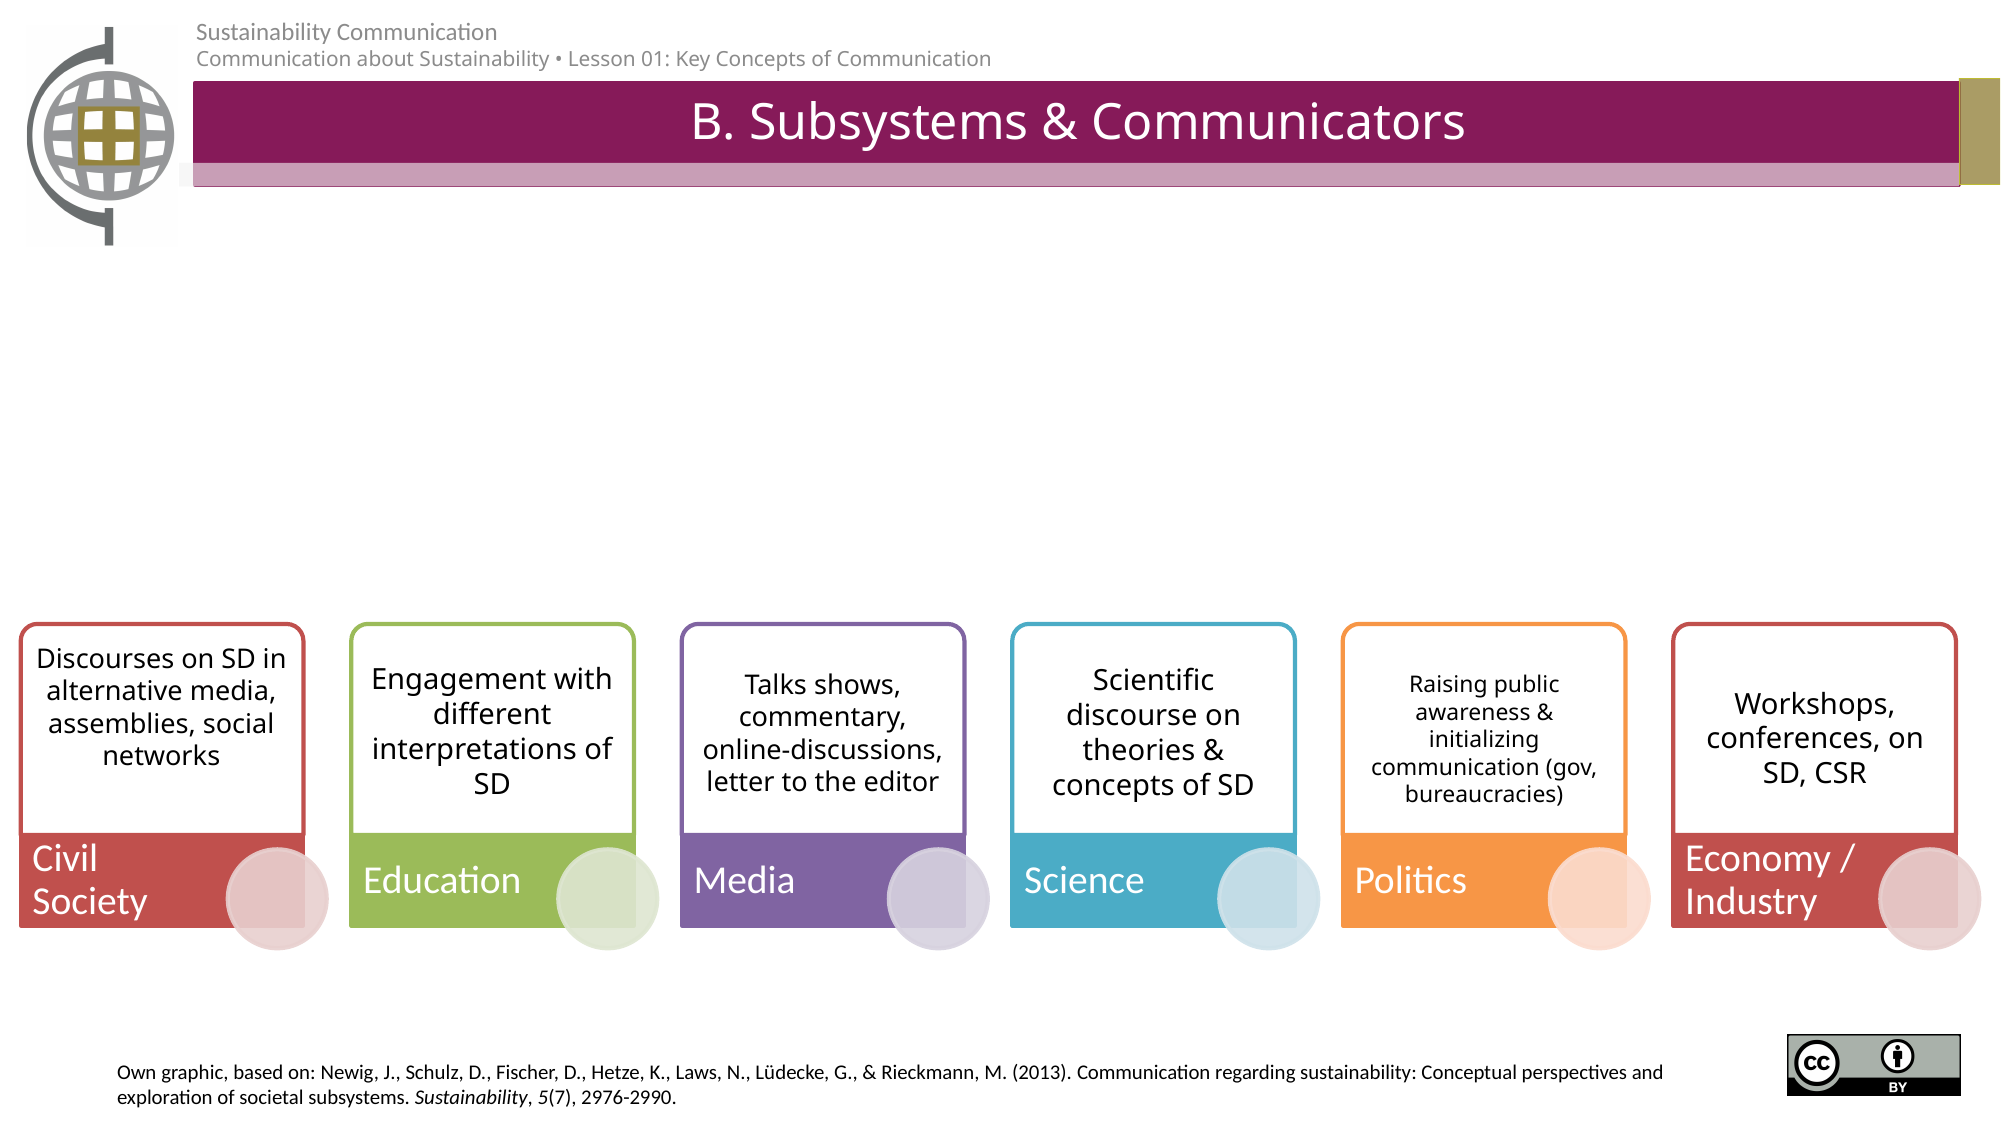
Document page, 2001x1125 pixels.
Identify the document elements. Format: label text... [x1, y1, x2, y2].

text_box Own graphic, based on: Newig, J., Schulz, D., Fischer, D., Hetze, K., Laws, N., Lüdecke, G., & Rieckmann, M. (2013). Communication regarding sustainability: Conceptual perspectives and exploration of societal subsystems. Sustainability, 5(7), 2976-2990. [102, 1080, 1768, 1117]
title B. Subsystems & Communicators [196, 78, 1961, 161]
picture [1787, 1069, 1961, 1096]
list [19, 503, 1981, 1069]
picture [26, 25, 178, 247]
